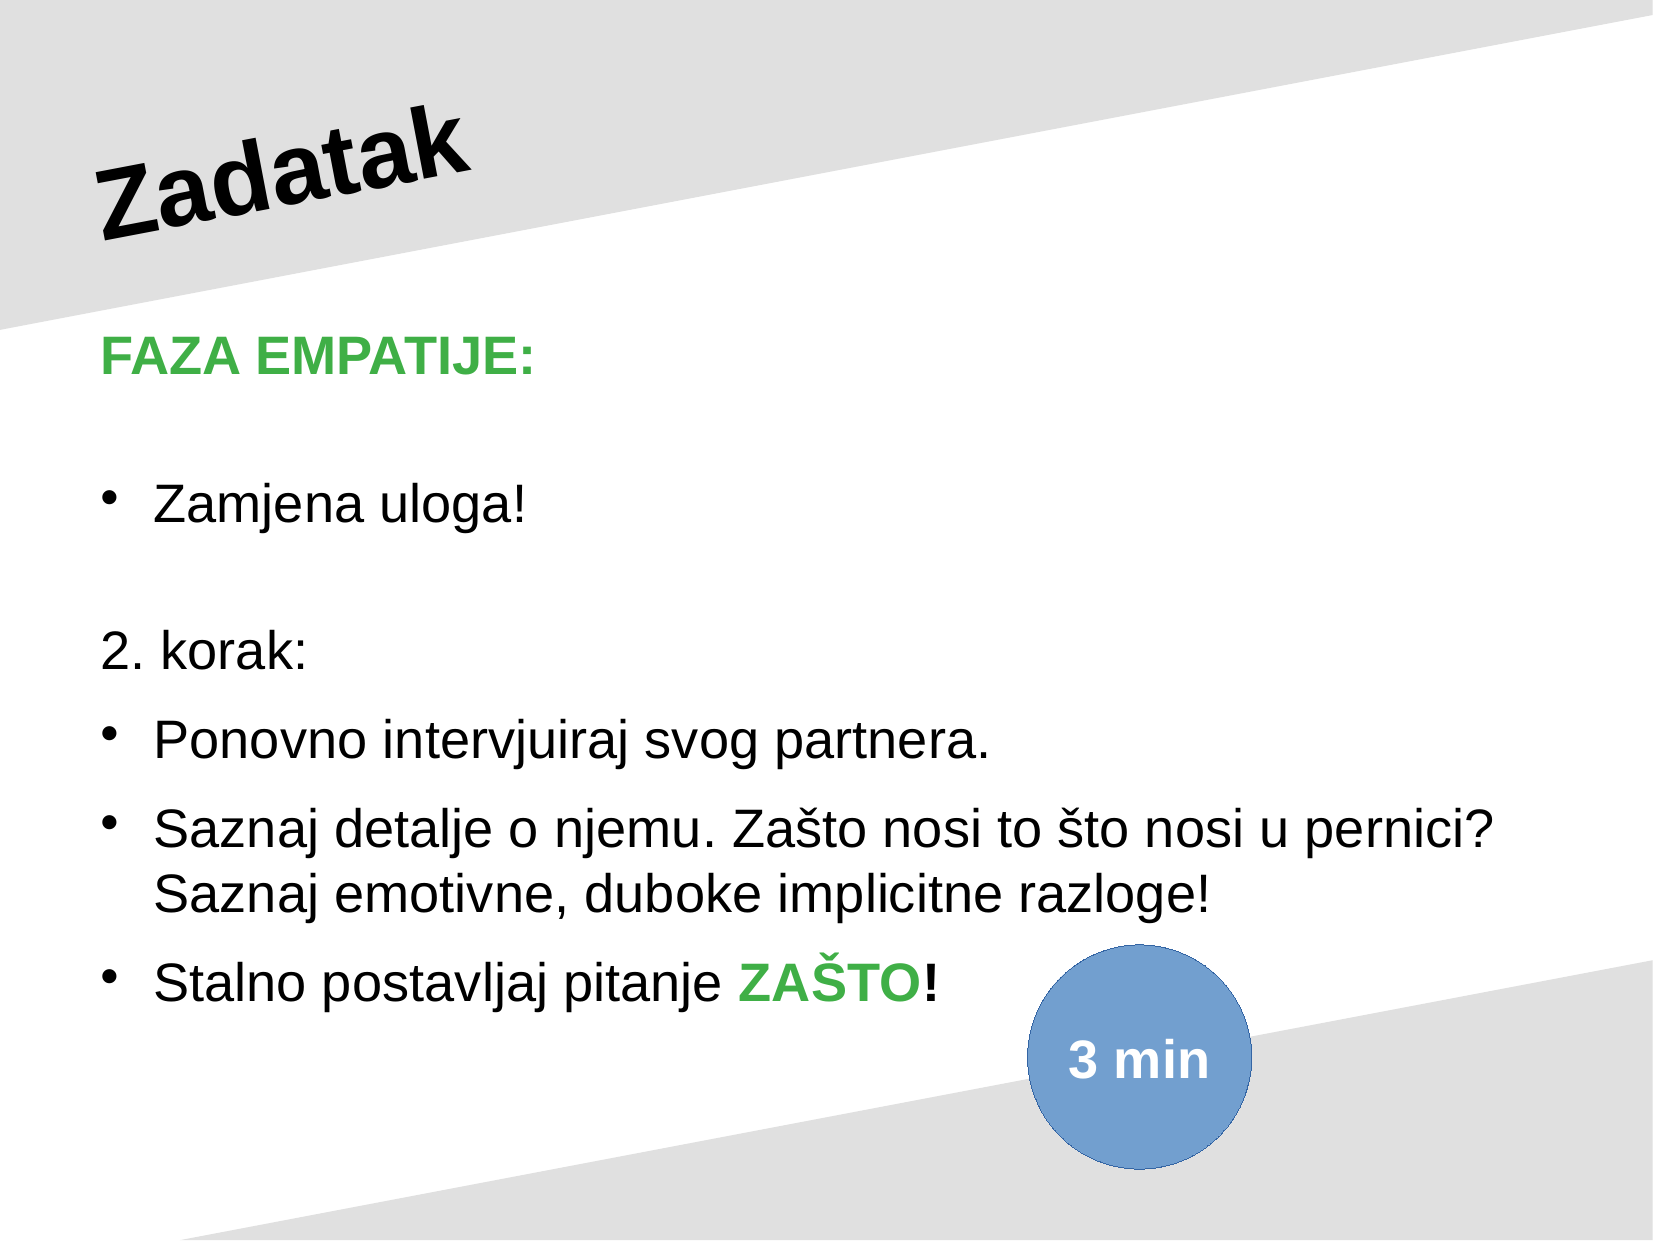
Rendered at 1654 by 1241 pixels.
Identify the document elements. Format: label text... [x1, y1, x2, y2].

text_box Zadatak [83, 0, 1470, 261]
text_box FAZA EMPATIJE: Zamjena uloga! 2. korak: Ponovno intervjuiraj svog partnera. Saznaj detalje o njemu. Zašto nosi to što nosi u pernici? Saznaj emotivne, duboke implicitne razloge! Stalno postavljaj pitanje ZAŠTO! [82, 319, 1537, 1040]
text_box 3 min [1027, 944, 1252, 1170]
